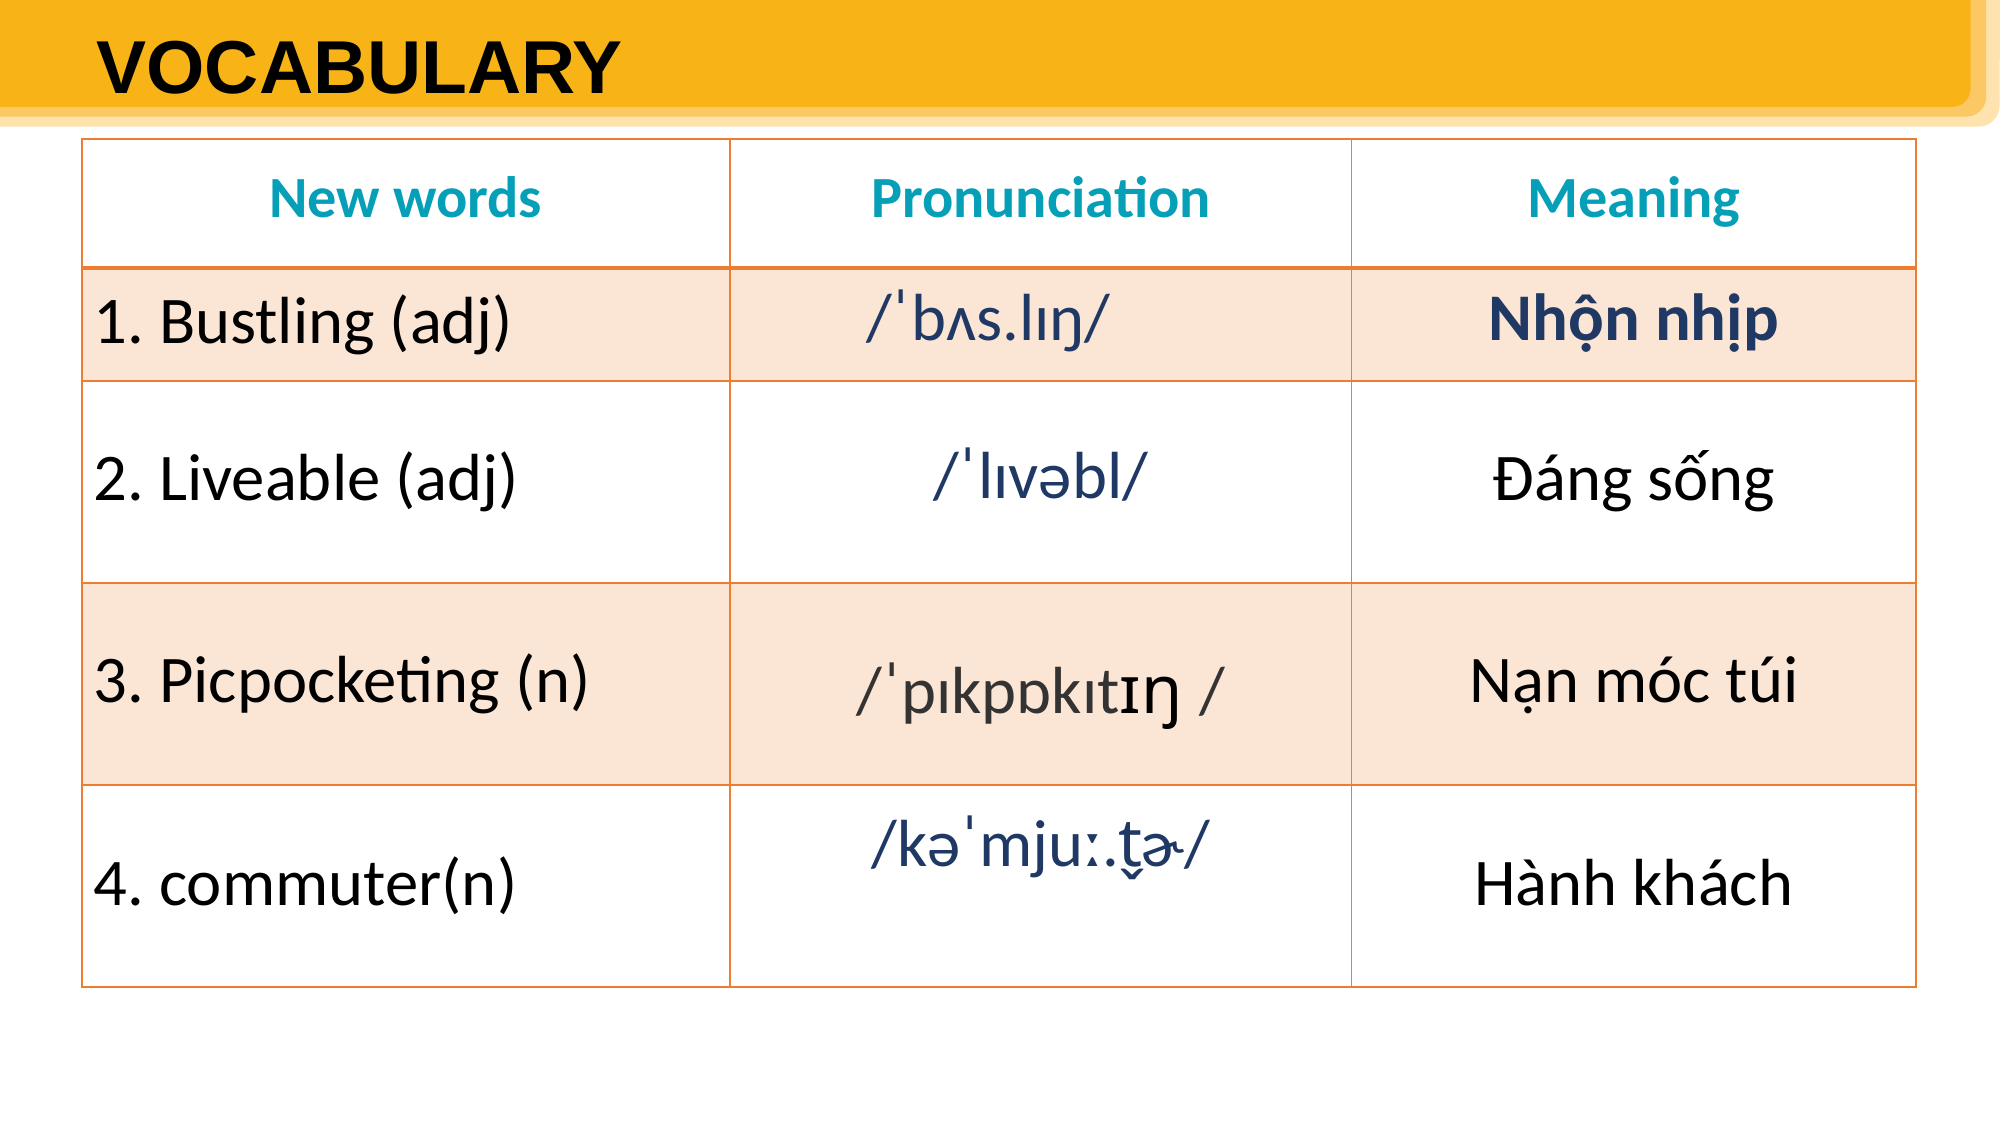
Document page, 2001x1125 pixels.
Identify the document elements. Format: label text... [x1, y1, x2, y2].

table_cell 4. commuter(n) [83, 786, 729, 986]
table_cell Đáng sống [1352, 382, 1915, 582]
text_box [0, 0, 2000, 127]
table_cell Nạn móc túi [1352, 584, 1915, 784]
table_cell 2. Liveable (adj) [83, 382, 729, 582]
table_cell Nhộn nhịp [1352, 270, 1915, 380]
table_header New words [83, 140, 729, 266]
table_cell /ˈpɪkpɒkɪtɪŋ / [731, 584, 1351, 784]
table_header Meaning [1352, 140, 1915, 266]
table_cell 3. Picpocketing (n) [83, 584, 729, 784]
table_cell /ˈlɪvəbl/ [731, 382, 1351, 582]
table_header Pronunciation [731, 140, 1351, 266]
table_cell Hành khách [1352, 786, 1915, 986]
table_cell 1. Bustling (adj) [83, 270, 729, 380]
table_cell /ˈbʌs.lɪŋ/ [731, 270, 1351, 380]
table_cell /kəˈmjuː.t̬ɚ/ [731, 786, 1351, 986]
